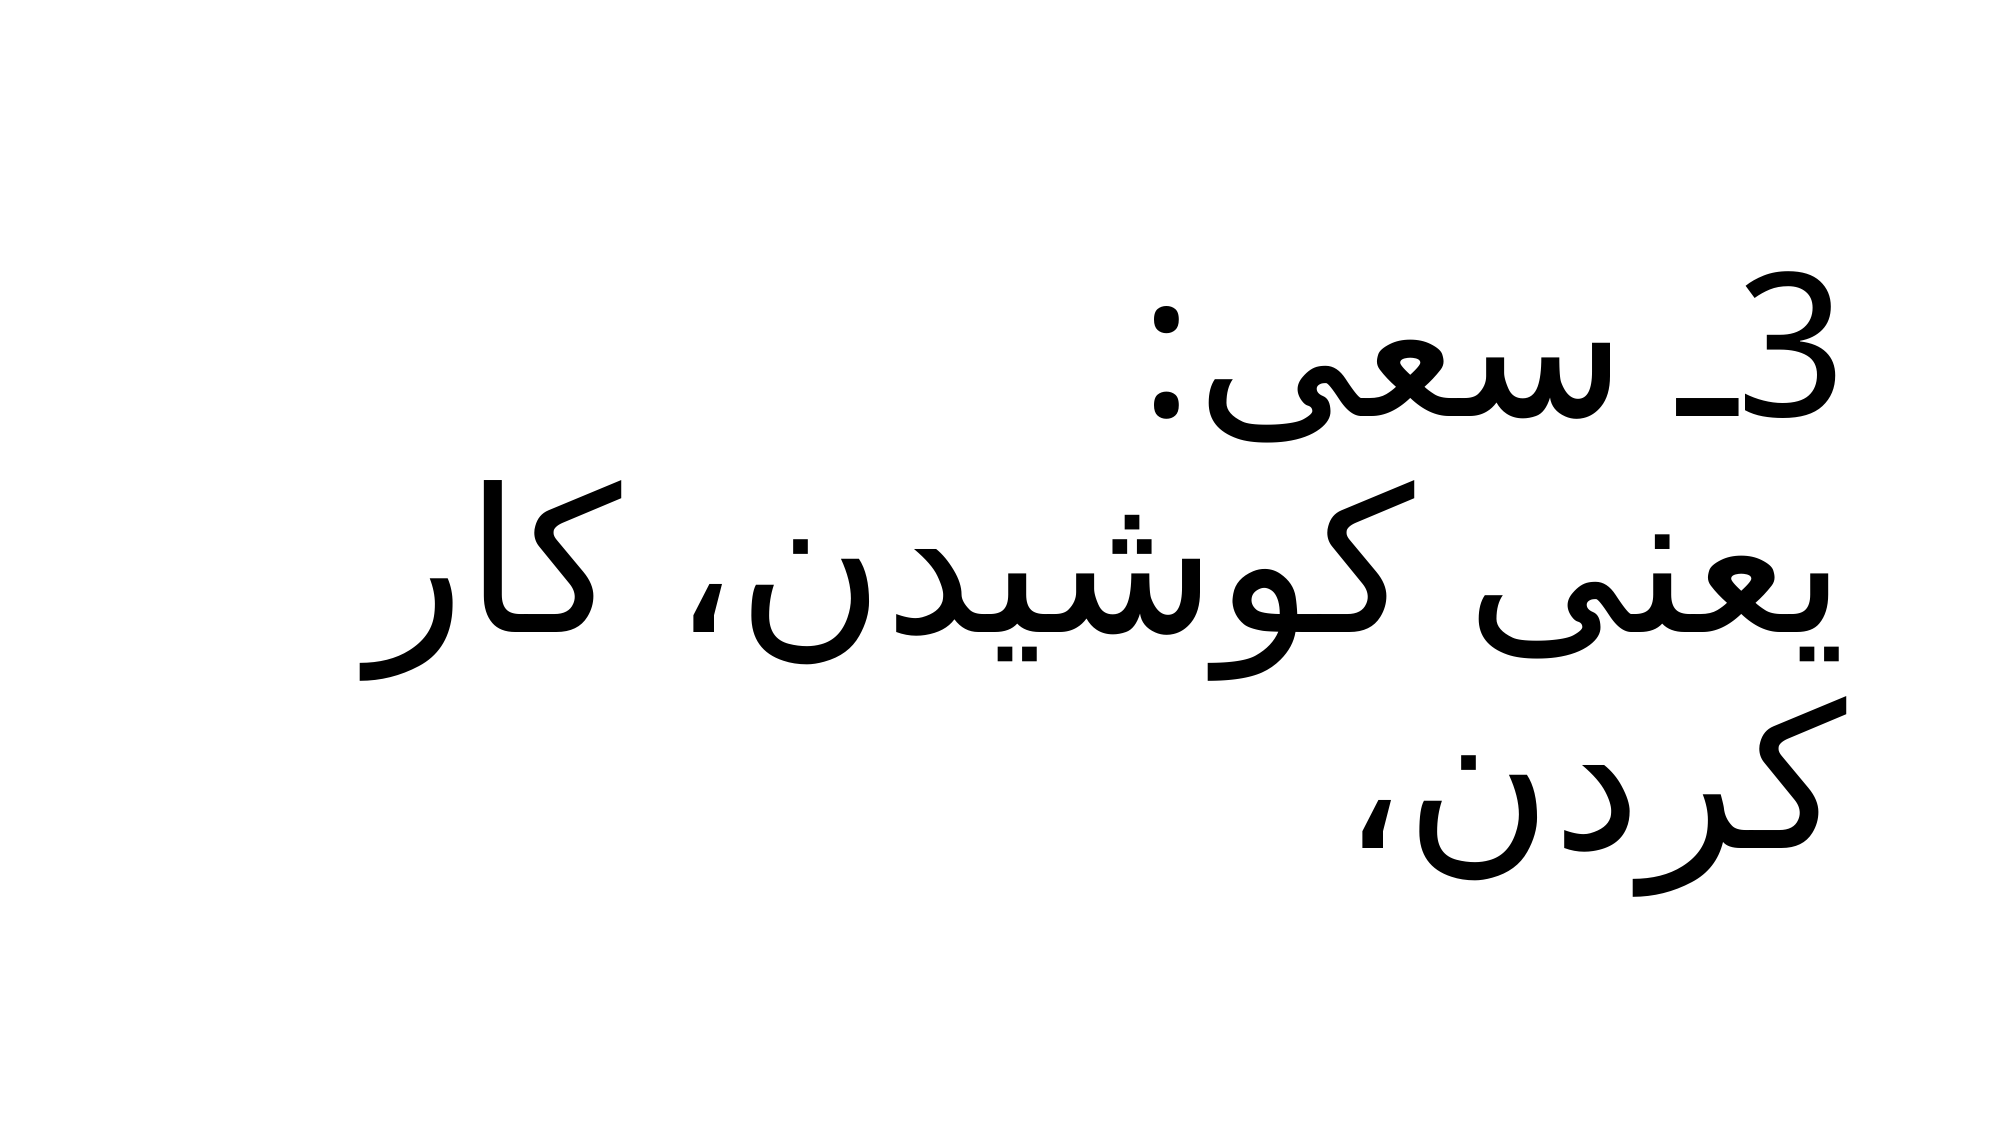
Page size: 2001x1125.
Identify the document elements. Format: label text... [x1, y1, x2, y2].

title 3ـ سعی: یعنی کوشیدن، کار کردن، [137, 59, 1863, 837]
